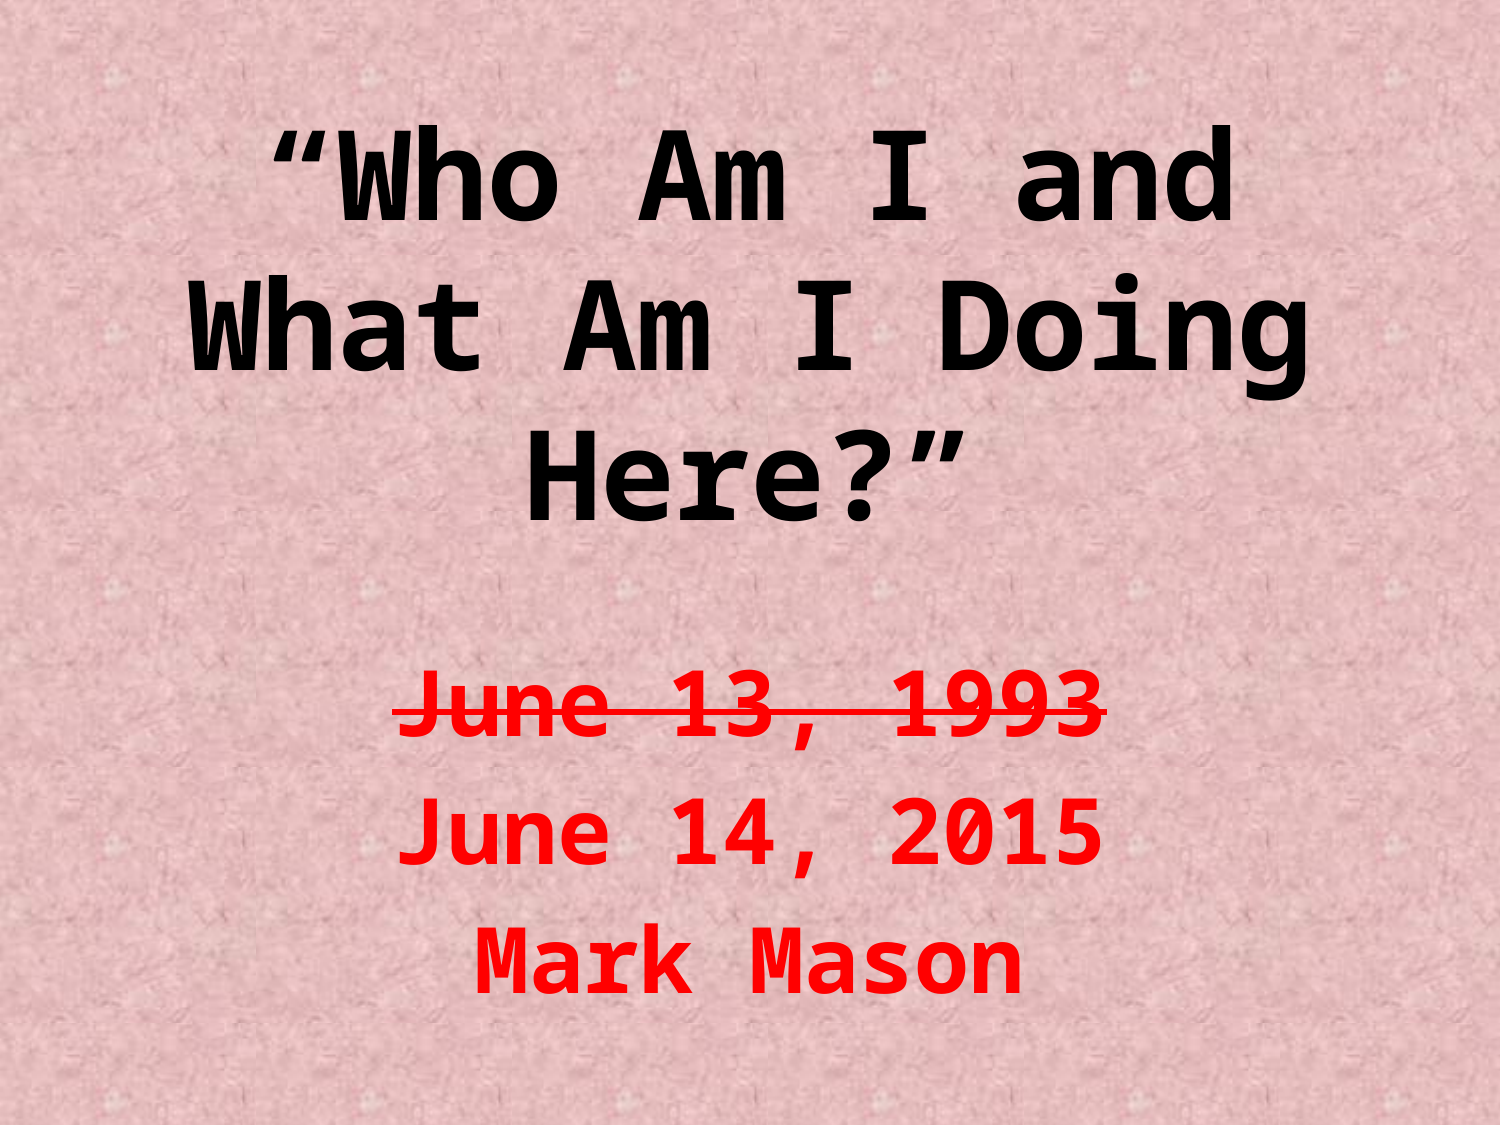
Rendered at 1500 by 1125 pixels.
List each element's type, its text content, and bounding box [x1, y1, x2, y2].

picture [0, 0, 1500, 1125]
title “Who Am I and What Am I Doing Here?” [112, 200, 1388, 442]
subtitle June 13, 1993 June 14, 2015 Mark Mason [225, 637, 1275, 925]
